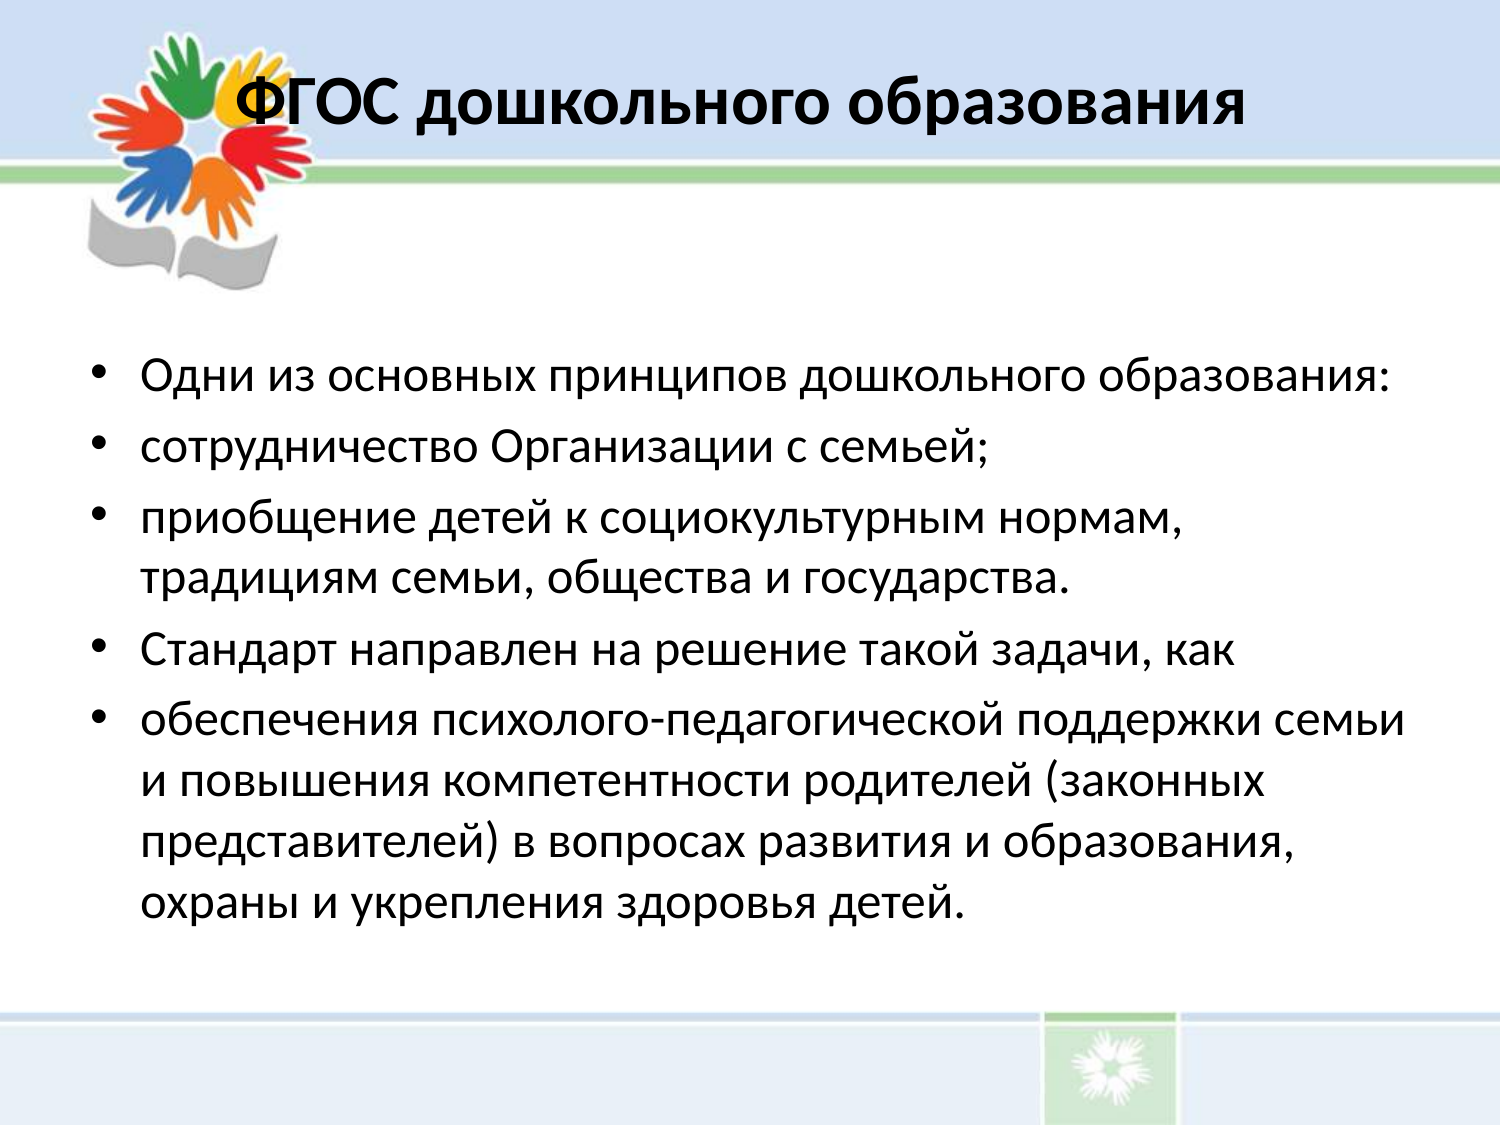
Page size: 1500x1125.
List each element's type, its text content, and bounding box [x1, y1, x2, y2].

list Одни из основных принципов дошкольного образования: сотрудничество Организации с семьей; приобщение детей к социокультурным нормам, традициям семьи, общества и государства. Стандарт направлен на решение такой задачи, как обеспечения психолого-педагогической поддержки семьи и повышения компетентности родителей (законных представителей) в вопросах развития и образования, охраны и укрепления здоровья детей. [75, 262, 1425, 1005]
title ФГОС дошкольного образования [75, 45, 1425, 233]
picture [0, 0, 1500, 1125]
